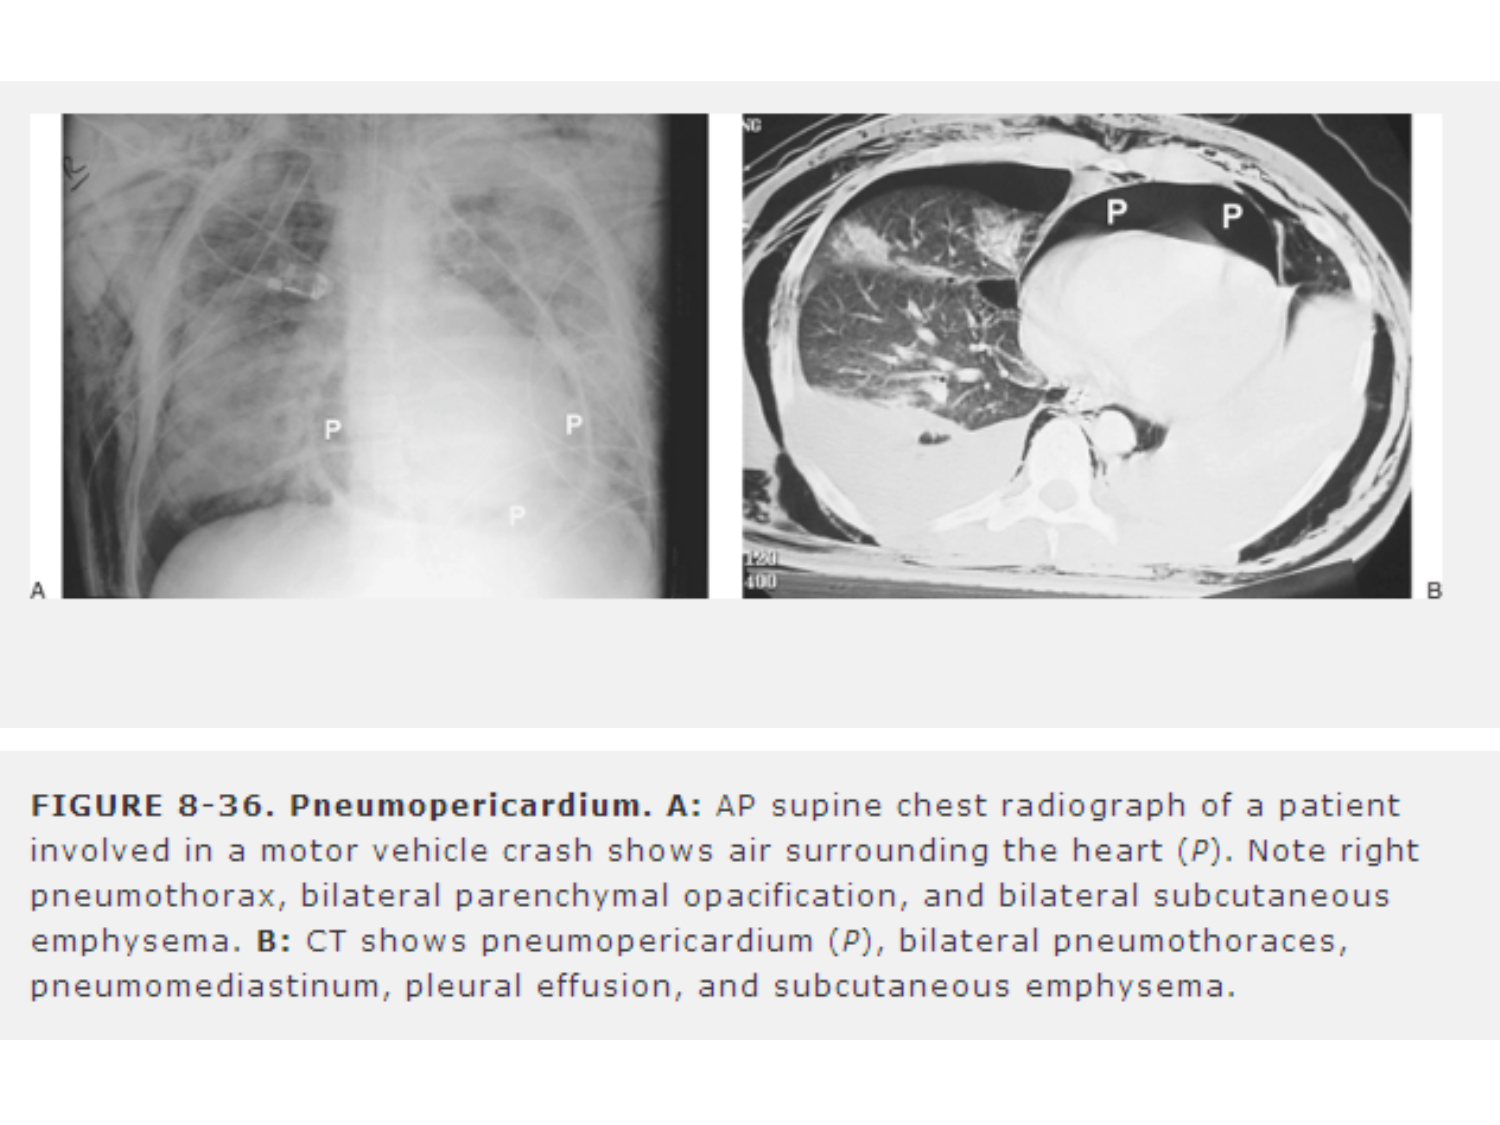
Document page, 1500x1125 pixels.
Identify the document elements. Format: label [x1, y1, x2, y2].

picture [0, 81, 1500, 729]
picture [0, 751, 1500, 1040]
